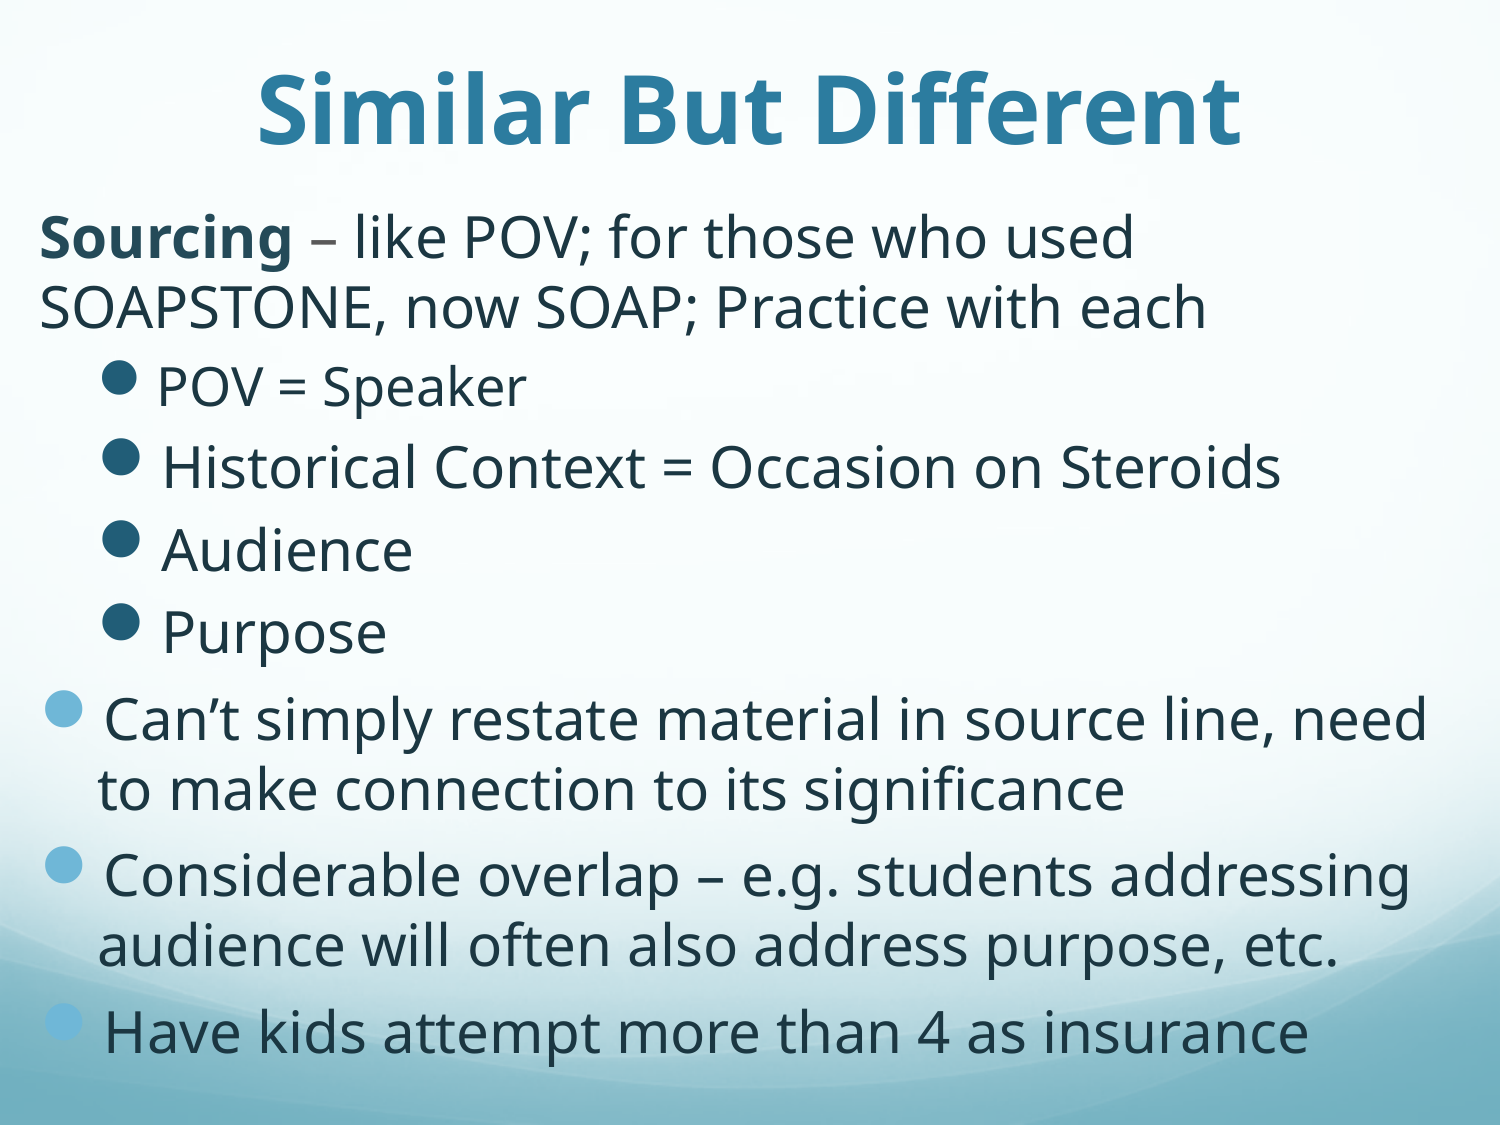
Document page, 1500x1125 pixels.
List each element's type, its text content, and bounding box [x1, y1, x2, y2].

list Sourcing – like POV; for those who used SOAPSTONE, now SOAP; Practice with each POV = Speaker Historical Context = Occasion on Steroids Audience Purpose Can’t simply restate material in source line, need to make connection to its significance Considerable overlap – e.g. students addressing audience will often also address purpose, etc. Have kids attempt more than 4 as insurance [24, 192, 1477, 1091]
title Similar But Different [90, 17, 1410, 172]
